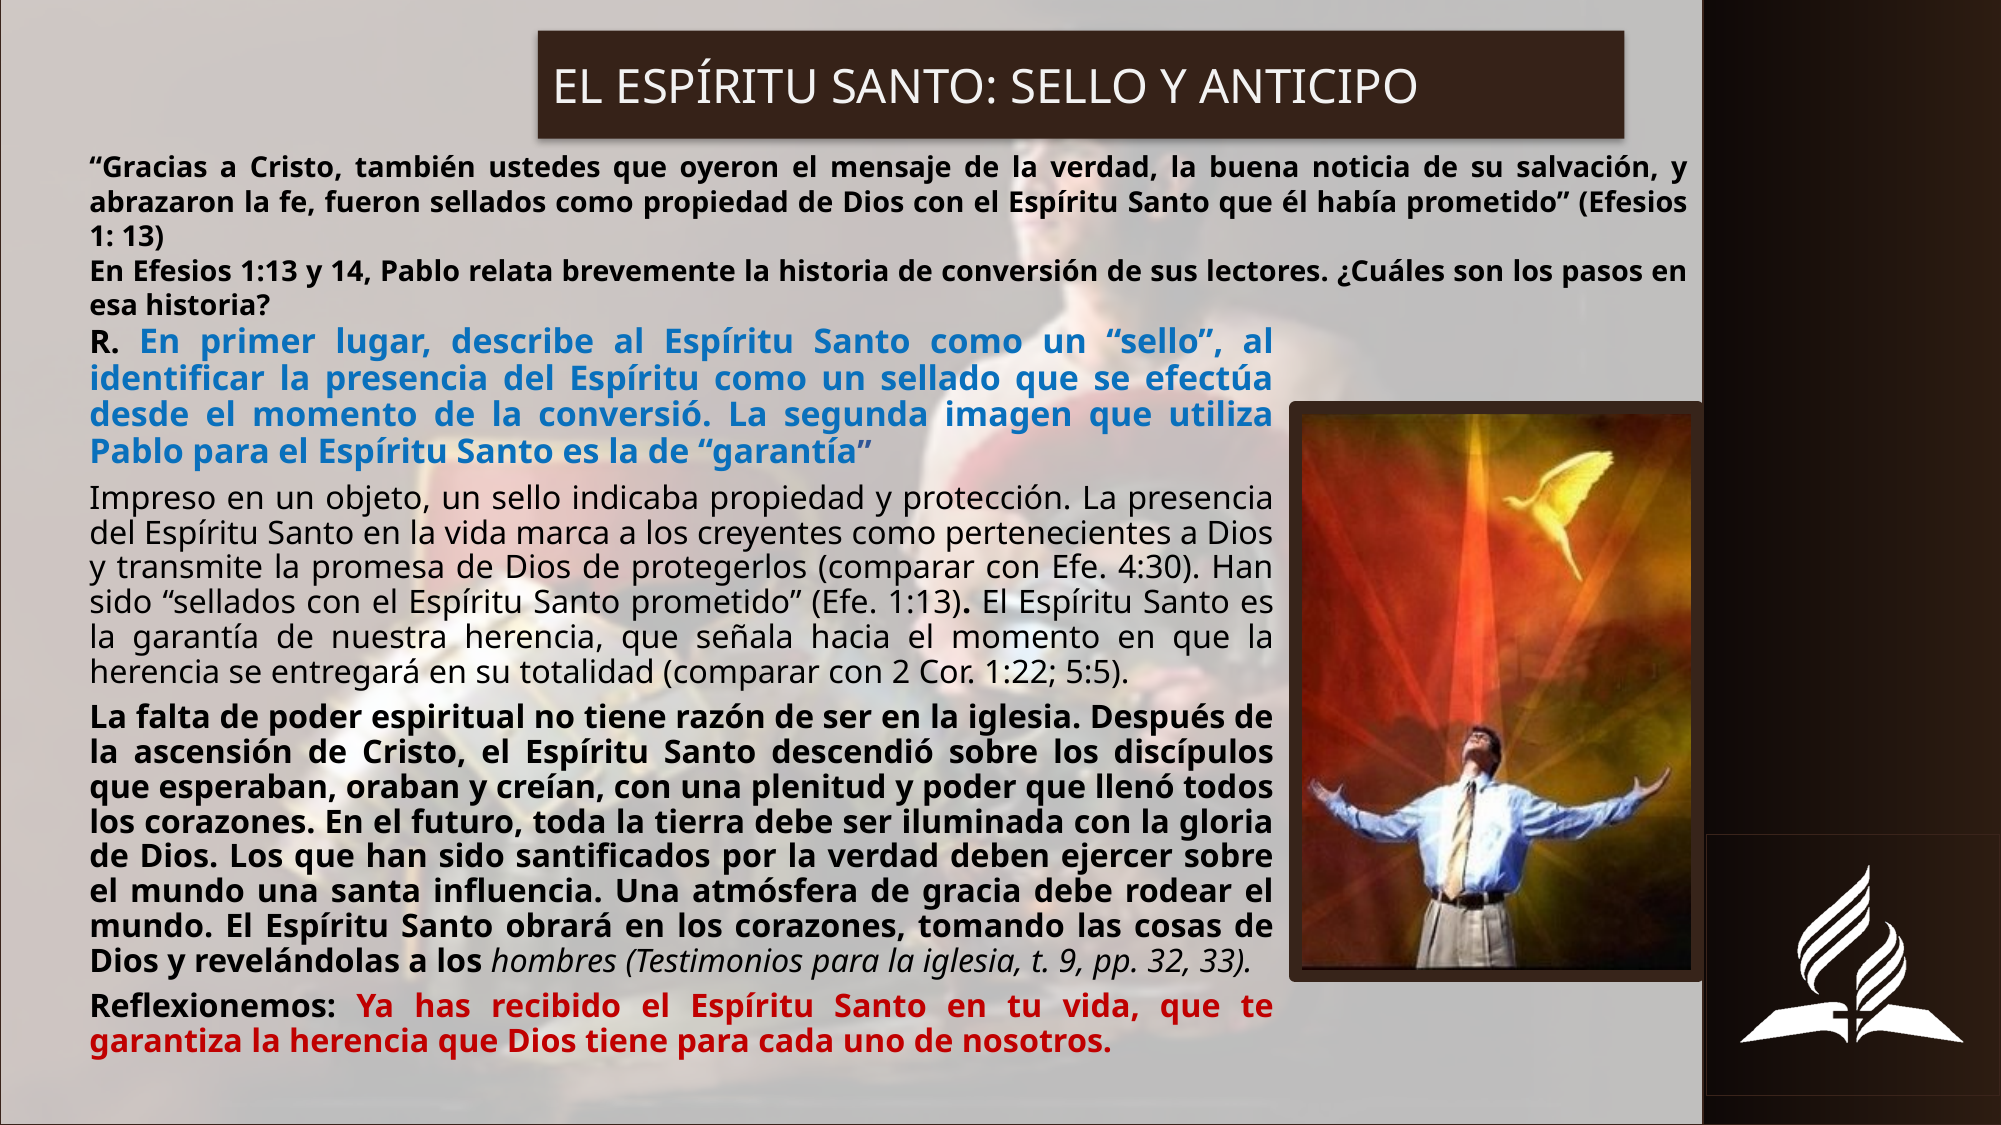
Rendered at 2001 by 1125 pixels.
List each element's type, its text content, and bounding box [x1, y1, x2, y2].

text_box EL ESPÍRITU SANTO: SELLO Y ANTICIPO [537, 30, 1625, 139]
list R. En primer lugar, describe al Espíritu Santo como un “sello”, al identificar la presencia del Espíritu como un sellado que se efectúa desde el momento de la conversió. La segunda imagen que utiliza Pablo para el Espíritu Santo es la de “garantía” Impreso en un objeto, un sello indicaba propiedad y protección. La presencia del Espíritu Santo en la vida marca a los creyentes como pertenecientes a Dios y transmite la promesa de Dios de protegerlos (comparar con Efe. 4:30). Han sido “sellados con el Espíritu Santo prometido” (Efe. 1:13). El Espíritu Santo es la garantía de nuestra herencia, que señala hacia el momento en que la herencia se entregará en su totalidad (comparar con 2 Cor. 1:22; 5:5). La falta de poder espiritual no tiene razón de ser en la iglesia. Después de la ascensión de Cristo, el Espíritu Santo descendió sobre los discípulos que esperaban, oraban y creían, con una plenitud y poder que llenó todos los corazones. En el futuro, toda la tierra debe ser iluminada con la gloria de Dios. Los que han sido santificados por la verdad deben ejercer sobre el mundo una santa influencia. Una atmósfera de gracia debe rodear el mundo. El Espíritu Santo obrará en los corazones, tomando las cosas de Dios y revelándolas a los hombres (Testimonios para la iglesia, t. 9, pp. 32, 33). Reflexionemos: Ya has recibido el Espíritu Santo en tu vida, que te garantiza la herencia que Dios tiene para cada uno de nosotros. [74, 316, 1290, 1125]
list “Gracias a Cristo, también ustedes que oyeron el mensaje de la verdad, la buena noticia de su salvación, y abrazaron la fe, fueron sellados como propiedad de Dios con el Espíritu Santo que él había prometido” (Efesios 1: 13) En Efesios 1:13 y 14, Pablo relata brevemente la historia de conversión de sus lectores. ¿Cuáles son los pasos en esa historia? [74, 141, 1704, 330]
picture [1707, 835, 1999, 1095]
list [1301, 413, 1692, 970]
